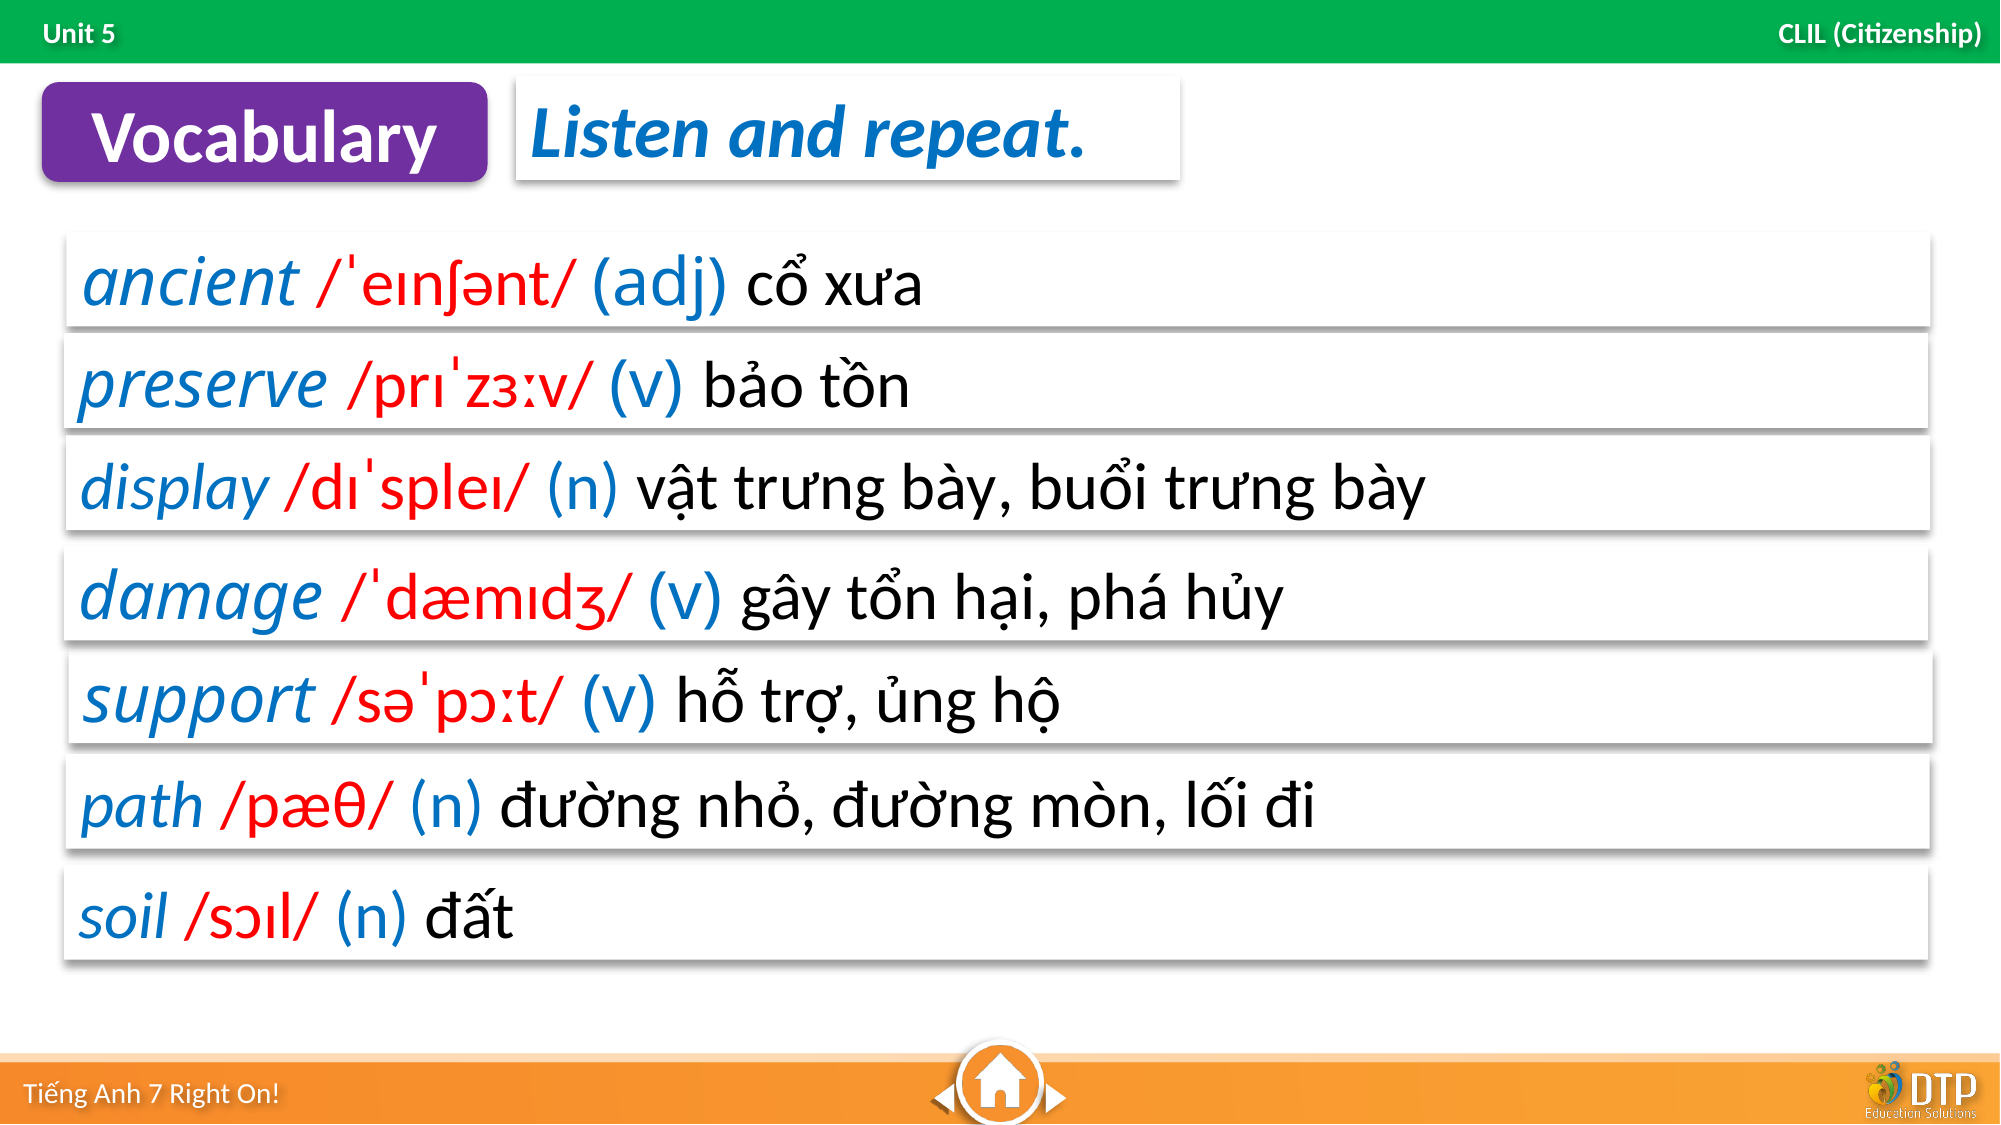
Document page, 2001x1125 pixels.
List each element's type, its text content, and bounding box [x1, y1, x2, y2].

text_box ancient /ˈeɪnʃənt/ (adj) cổ xưa [66, 231, 1931, 327]
text_box support /səˈpɔːt/ (v) hỗ trợ, ủng hộ [68, 650, 1933, 744]
text_box preserve /prɪˈzɜːv/ (v) bảo tồn [63, 333, 1928, 428]
text_box path /pæθ/ (n) đường nhỏ, đường mòn, lối đi [65, 753, 1930, 849]
text_box damage /ˈdæmɪdʒ/ (v) gây tổn hại, phá hủy [63, 545, 1928, 641]
text_box Listen and repeat. [516, 75, 1181, 180]
text_box Vocabulary [39, 79, 490, 184]
text_box soil /sɔɪl/ (n) đất [63, 864, 1928, 960]
picture [0, 64, 2000, 1125]
text_box display /dɪˈspleɪ/ (n) vật trưng bày, buổi trưng bày [66, 435, 1931, 531]
